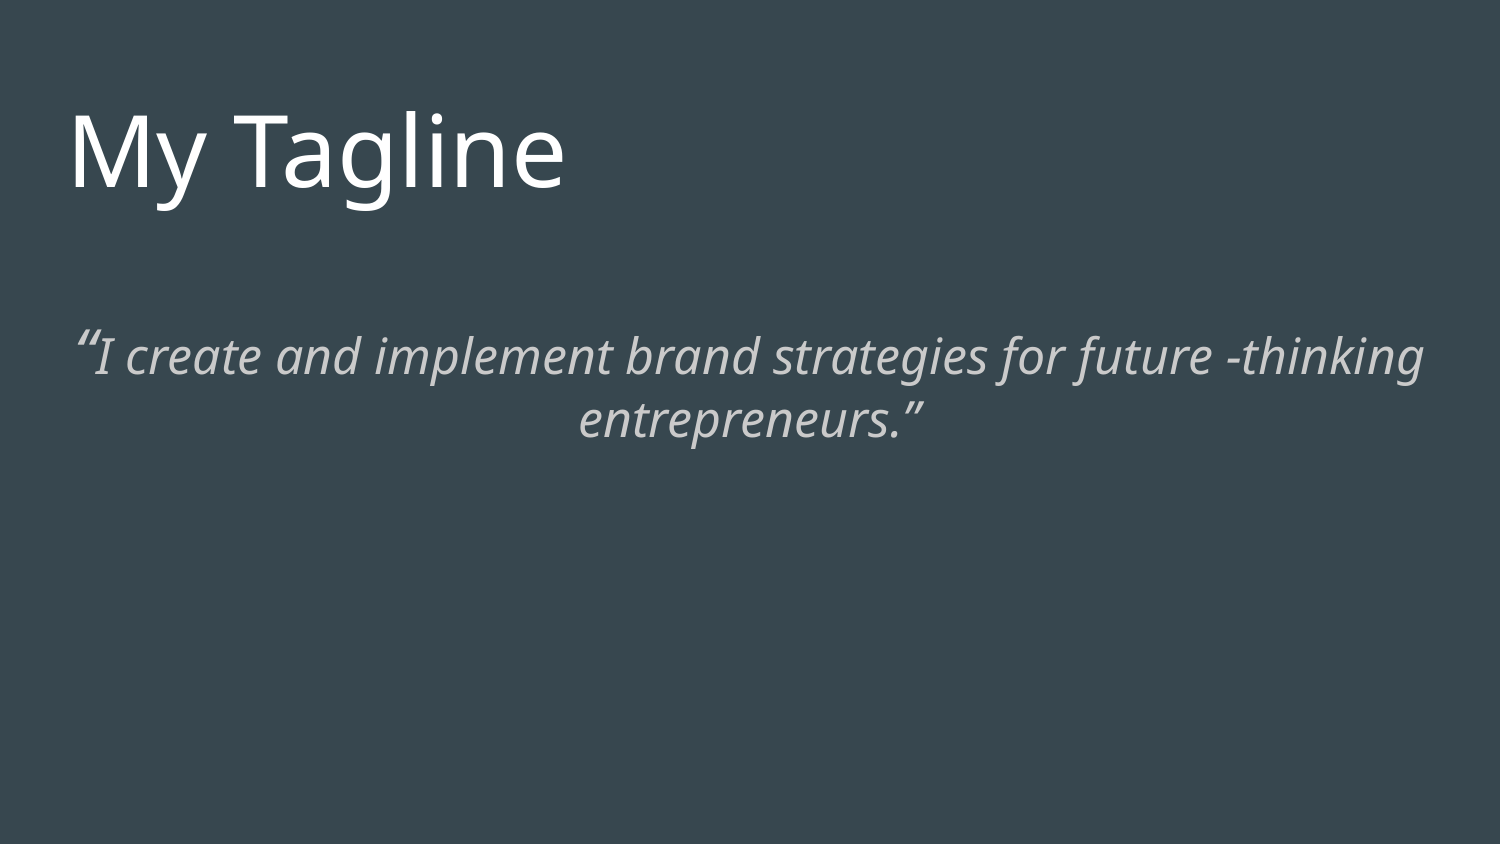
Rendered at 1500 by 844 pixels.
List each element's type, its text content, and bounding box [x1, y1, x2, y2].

title My Tagline [51, 72, 1449, 167]
list “I create and implement brand strategies for future -thinking entrepreneurs.” [51, 189, 1449, 750]
